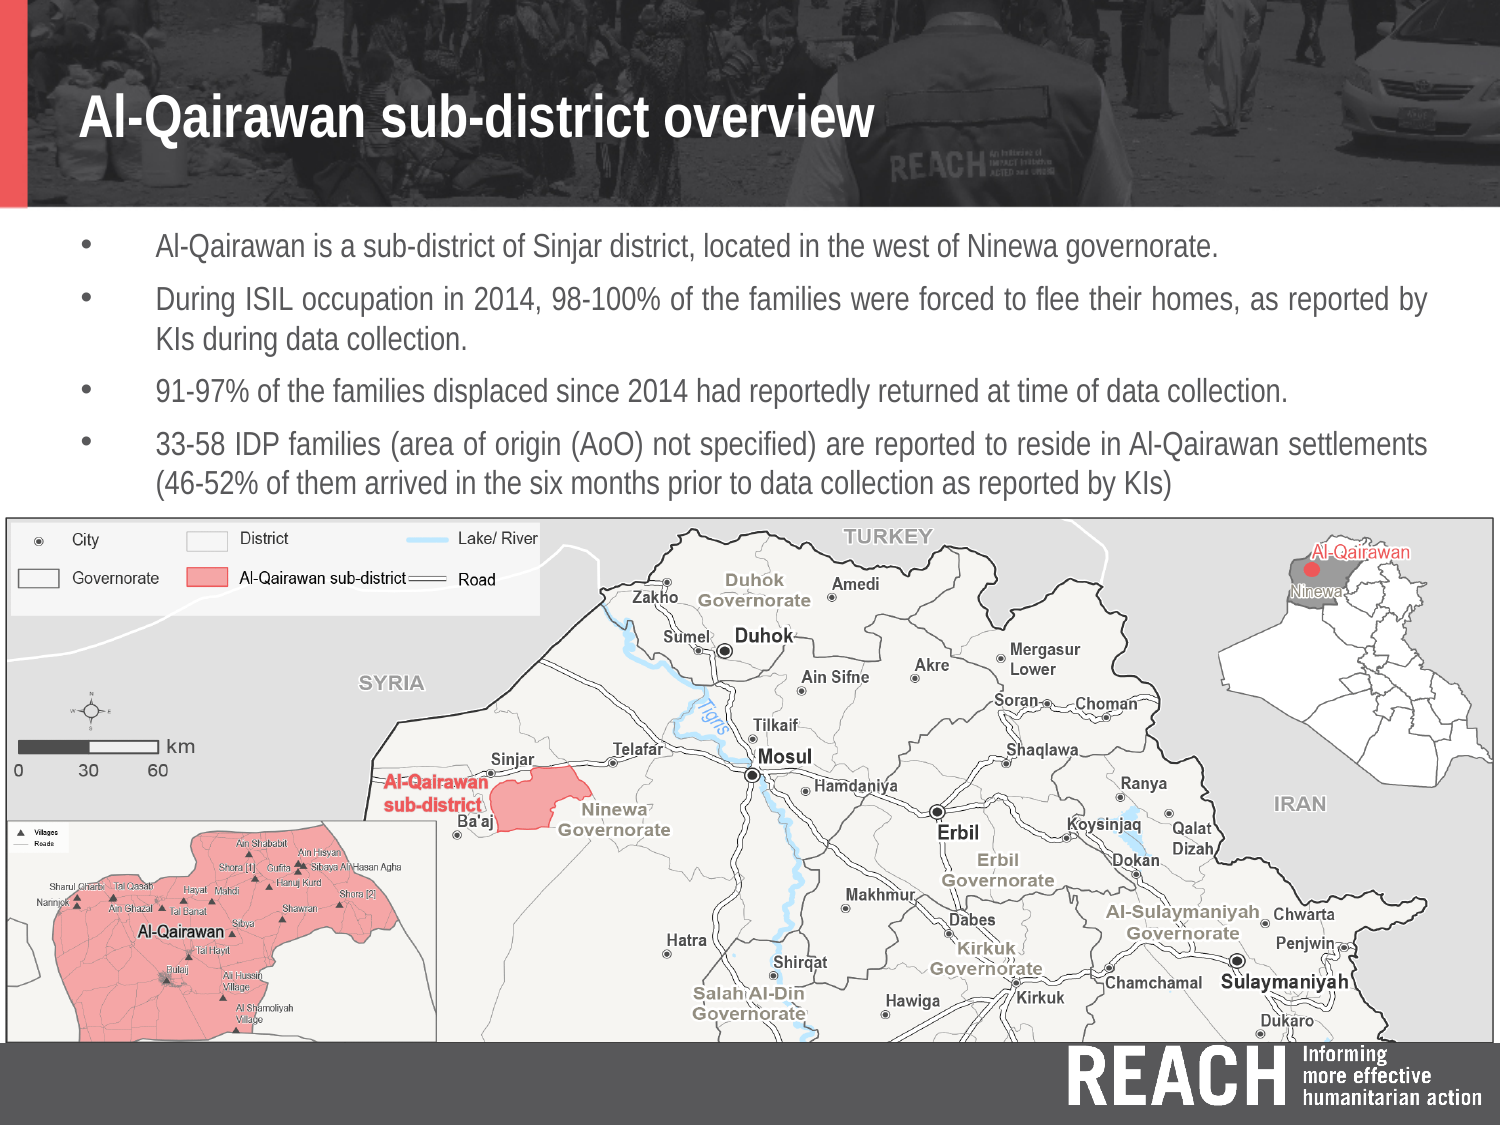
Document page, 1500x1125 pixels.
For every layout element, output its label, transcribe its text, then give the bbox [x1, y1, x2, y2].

title Al-Qairawan sub-district overview [63, 43, 1391, 163]
text_box Al-Qairawan is a sub-district of Sinjar district, located in the west of Ninewa governorate. During ISIL occupation in 2014, 98-100% of the families were forced to flee their homes, as reported by KIs during data collection. 91-97% of the families displaced since 2014 had reportedly returned at time of data collection. 33-58 IDP families (area of origin (AoO) not specified) are reported to reside in Al-Qairawan settlements (46-52% of them arrived in the six months prior to data collection as reported by KIs) [65, 217, 1445, 509]
picture [0, 0, 1500, 1125]
